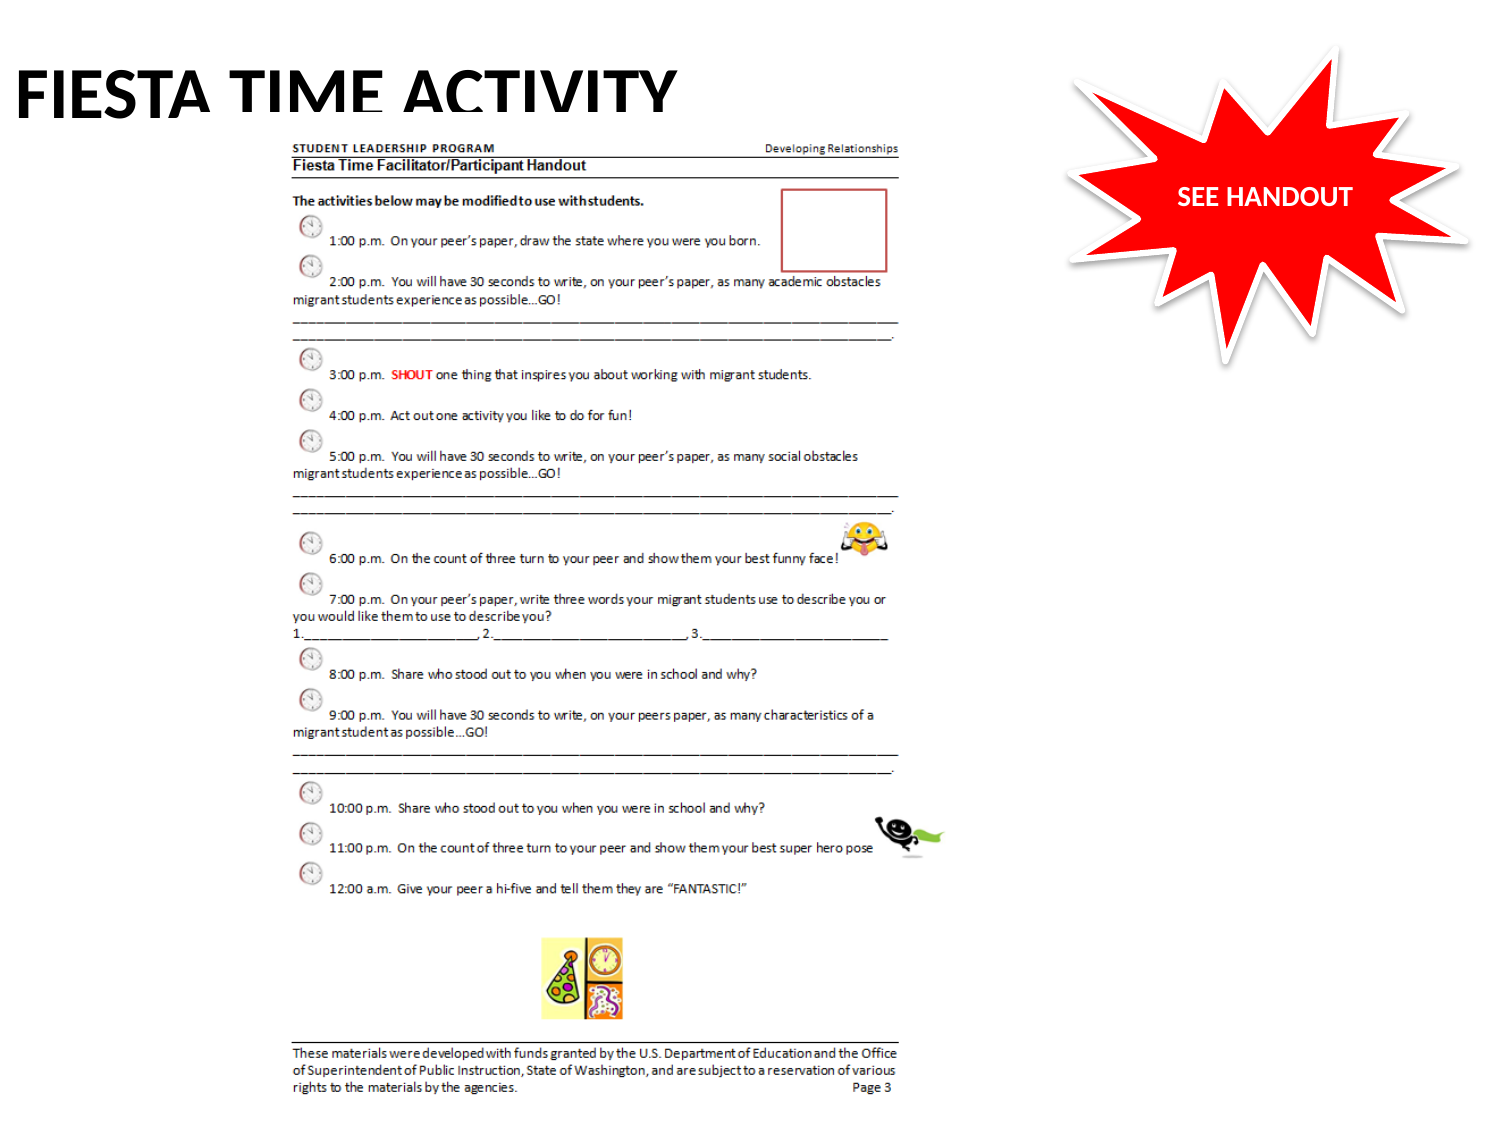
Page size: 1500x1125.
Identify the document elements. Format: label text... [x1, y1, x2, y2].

picture [200, 112, 990, 1114]
text_box SEE HANDOUT [1066, 110, 1469, 365]
text_box FIESTA TIME ACTIVITY [0, 0, 1351, 143]
